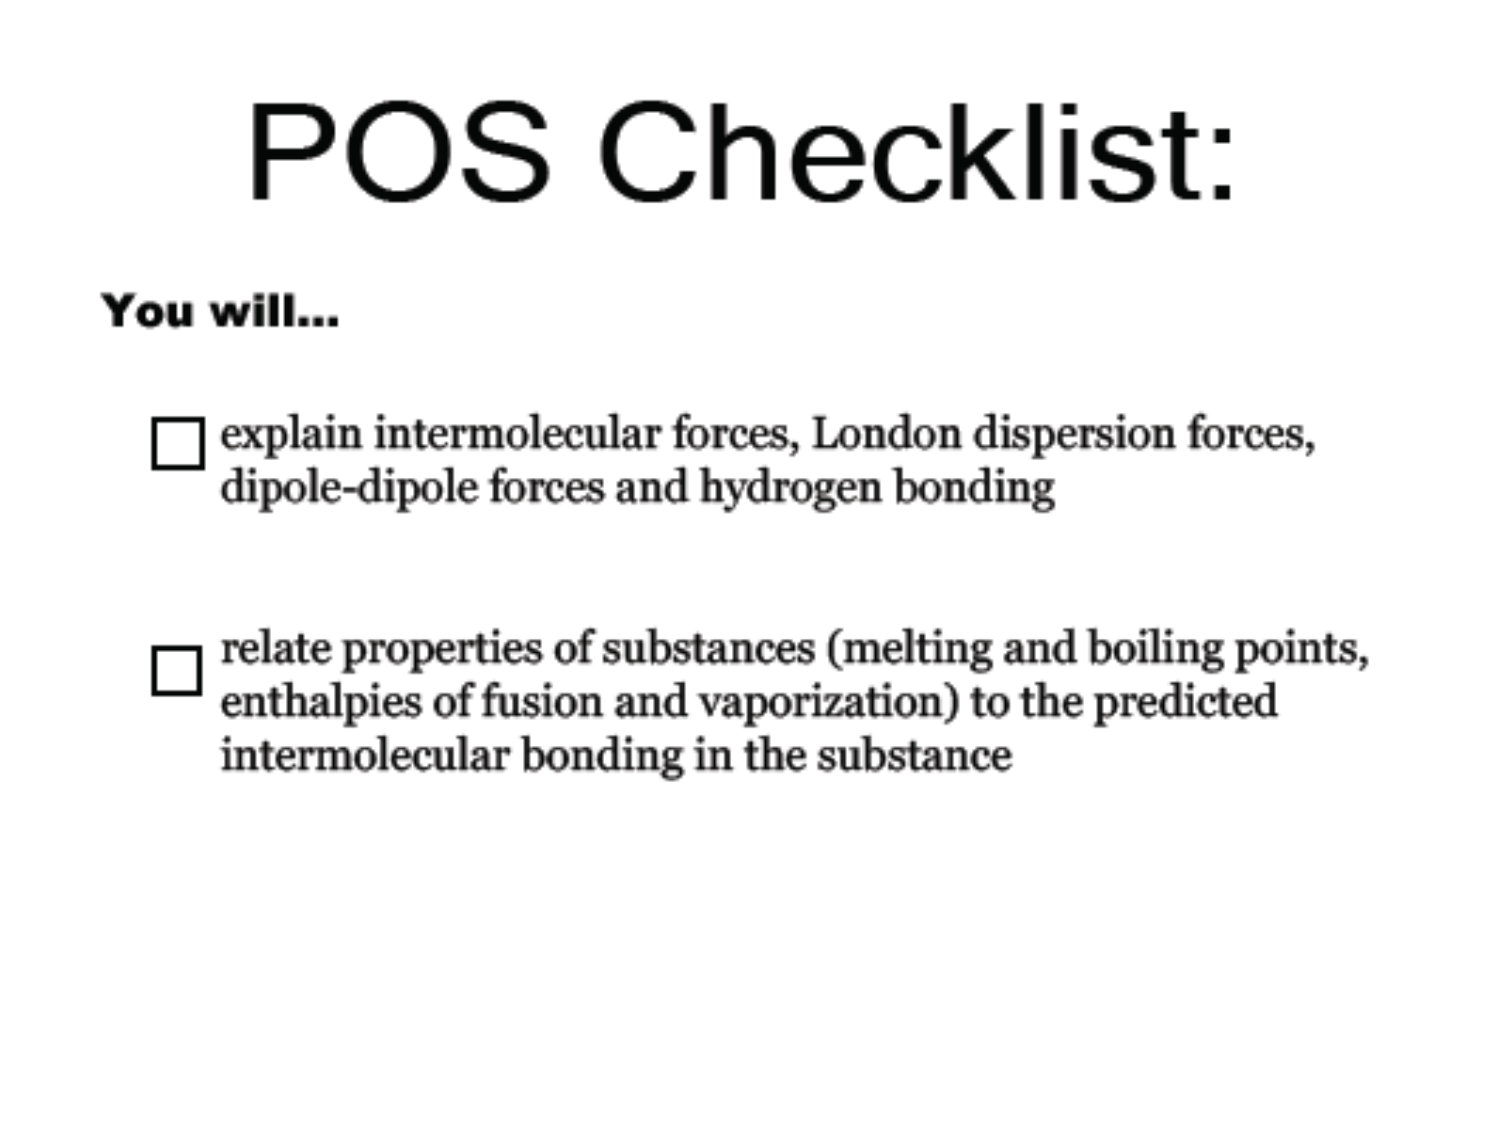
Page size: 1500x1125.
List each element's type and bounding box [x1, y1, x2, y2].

picture [62, 62, 1434, 876]
